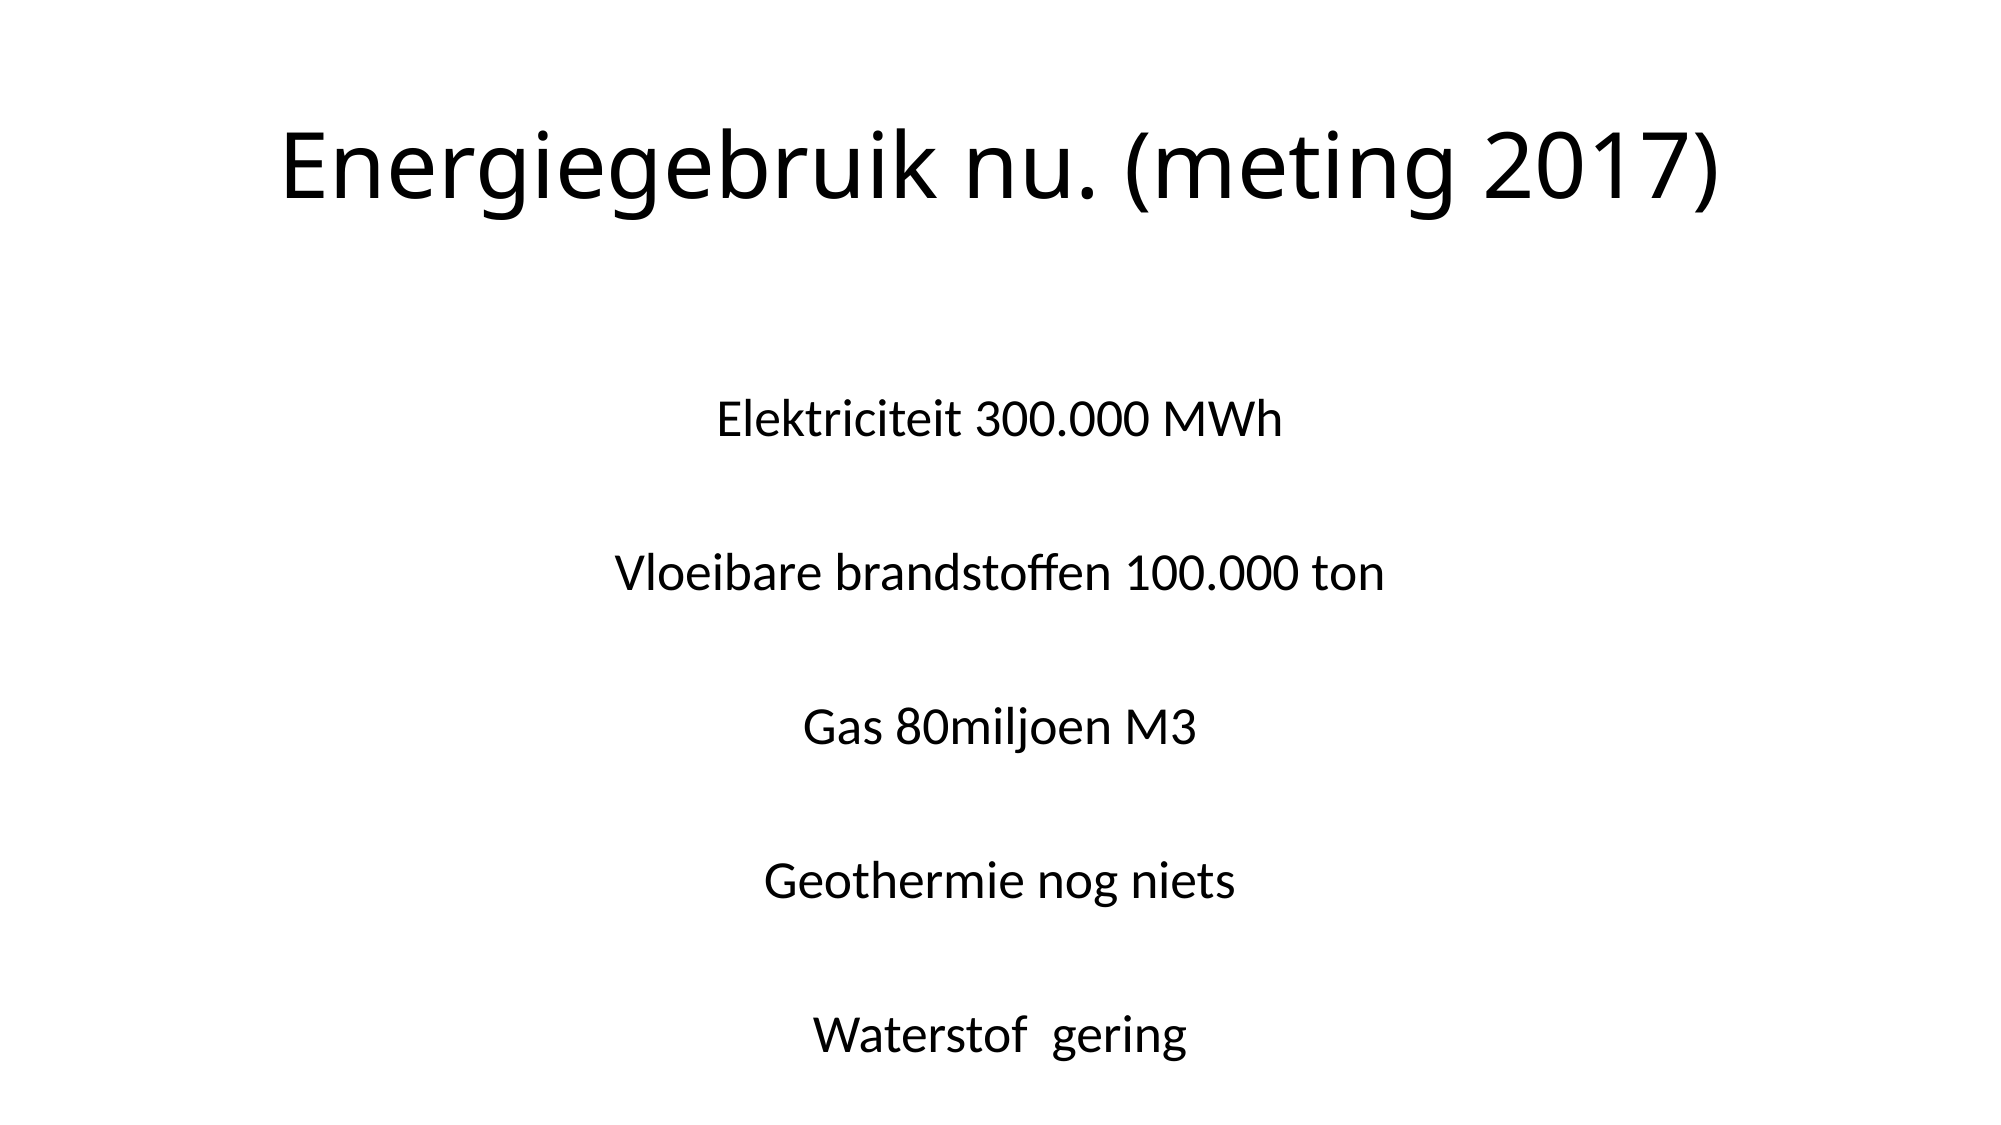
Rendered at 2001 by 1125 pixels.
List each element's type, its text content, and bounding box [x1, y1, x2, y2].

list Elektriciteit 300.000 MWh Vloeibare brandstoffen 100.000 ton Gas 80miljoen M3 Geothermie nog niets Waterstof gering [137, 299, 1863, 1077]
title Energiegebruik nu. (meting 2017) [137, 59, 1863, 278]
